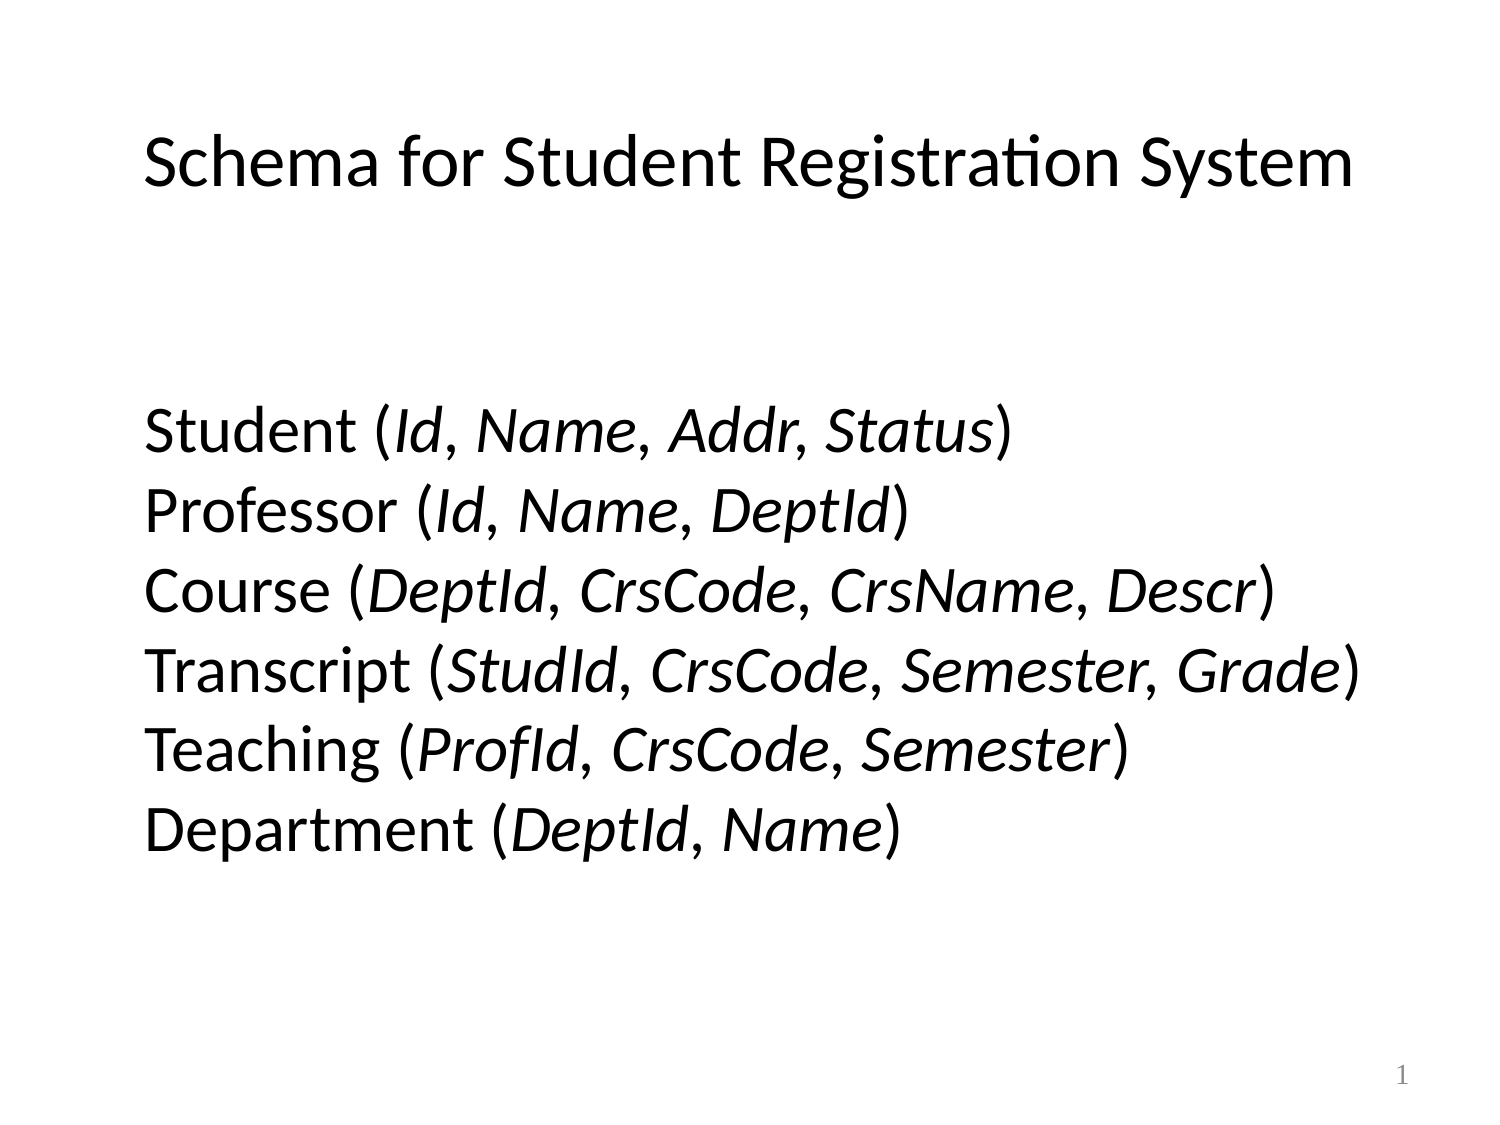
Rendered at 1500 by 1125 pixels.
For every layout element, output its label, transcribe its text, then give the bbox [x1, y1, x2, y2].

title Schema for Student Registration System [112, 99, 1388, 213]
text_box Student (Id, Name, Addr, Status) Professor (Id, Name, DeptId) Course (DeptId, CrsCode, CrsName, Descr) Transcript (StudId, CrsCode, Semester, Grade) Teaching (ProfId, CrsCode, Semester) Department (DeptId, Name) [130, 378, 1378, 873]
slide_number 1 [1074, 1042, 1425, 1103]
